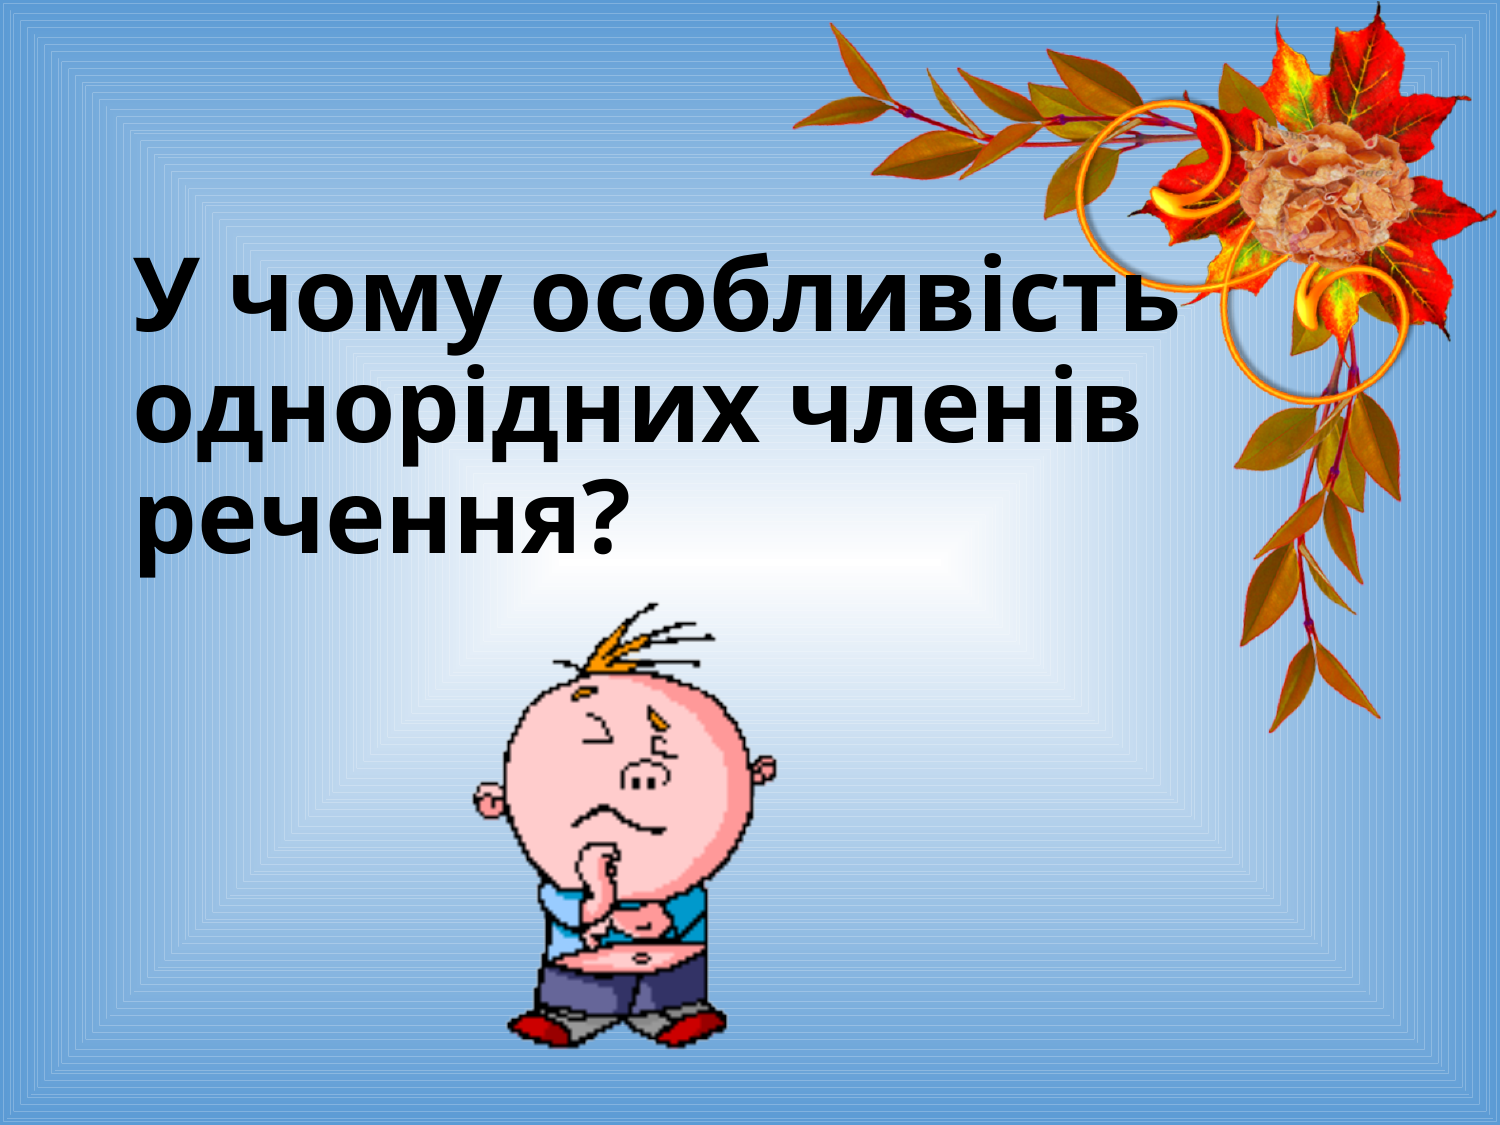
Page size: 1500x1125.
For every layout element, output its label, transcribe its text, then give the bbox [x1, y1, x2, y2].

picture [428, 0, 1500, 1057]
title У чому особливість однорідних членів речення? [117, 231, 1382, 583]
